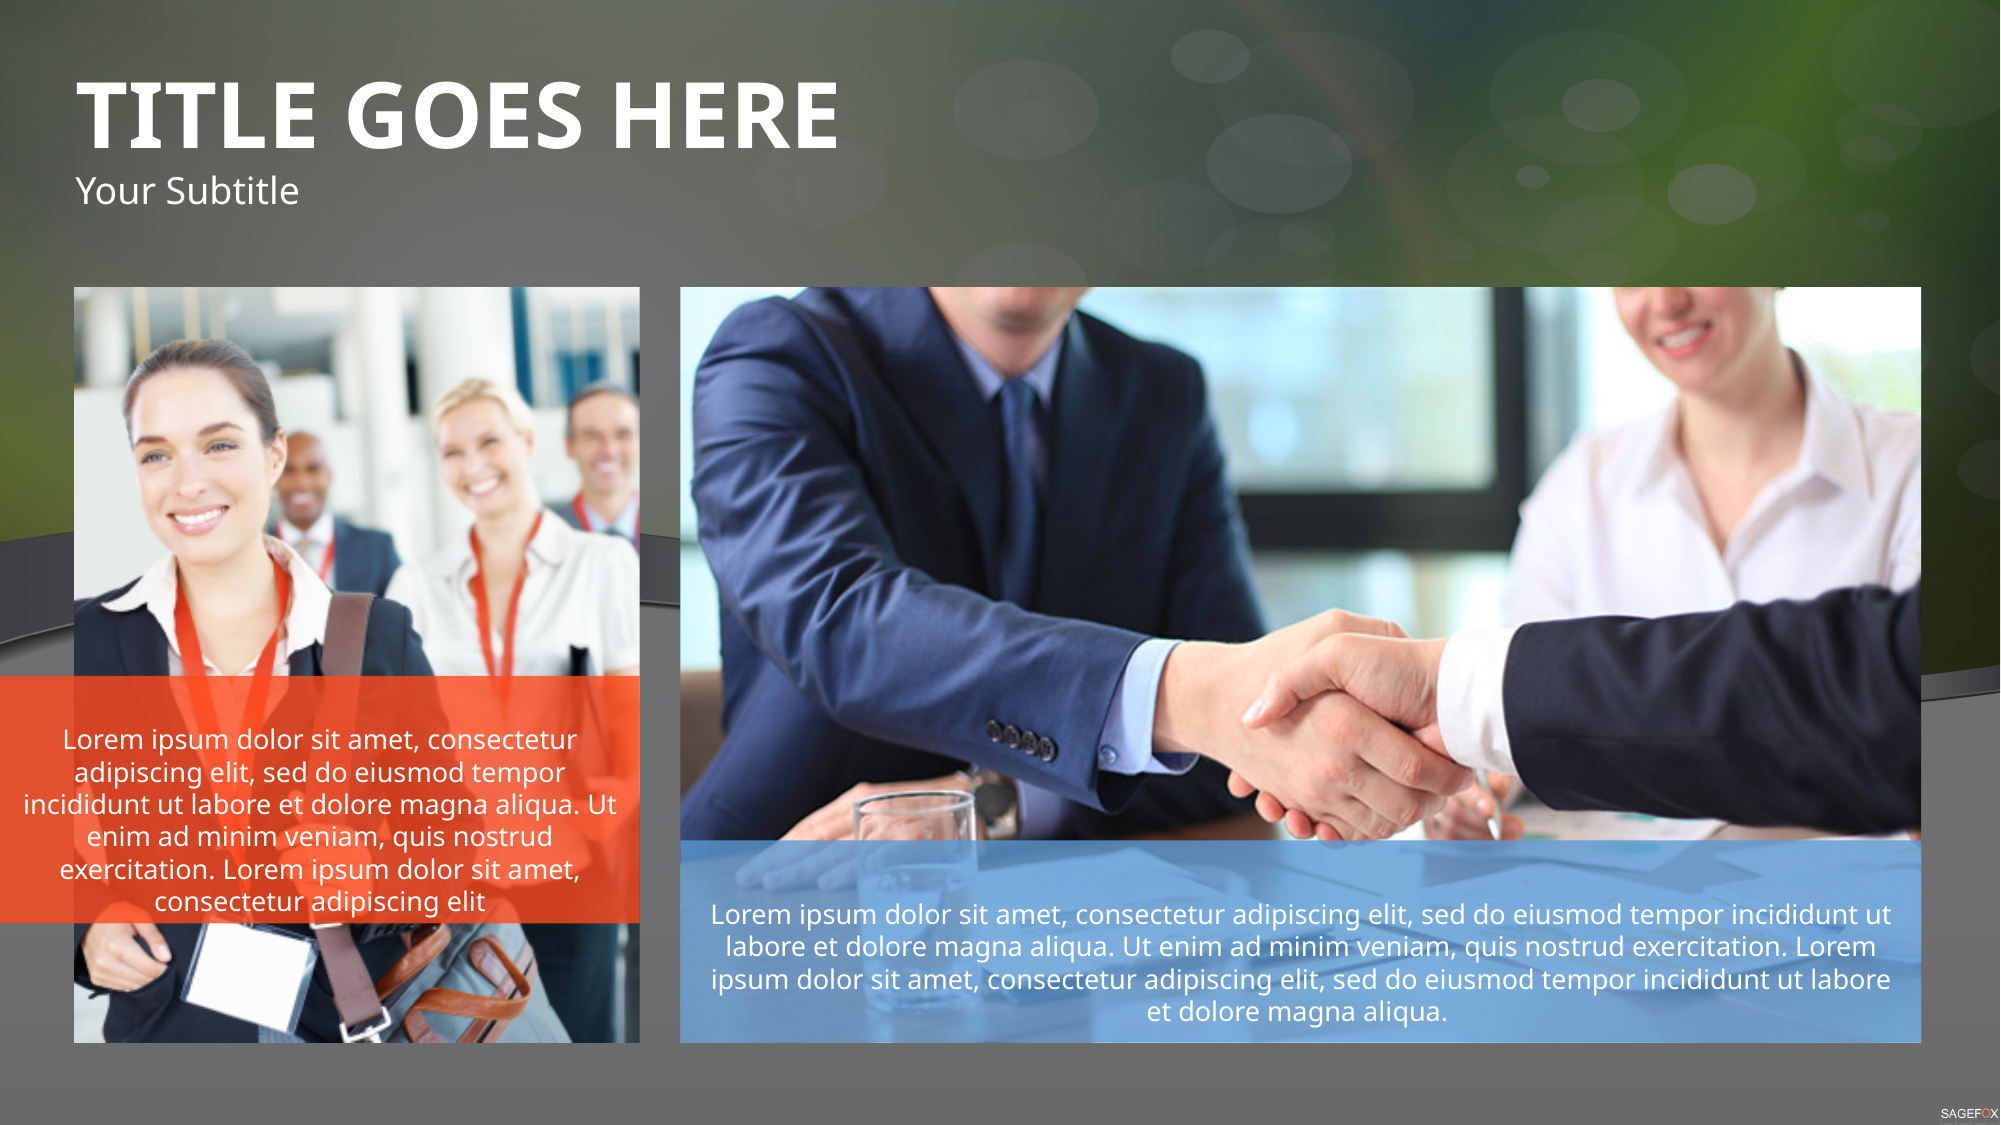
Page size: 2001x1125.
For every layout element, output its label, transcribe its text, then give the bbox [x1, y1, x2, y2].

picture [0, 0, 2001, 1125]
text_box [0, 675, 641, 924]
text_box [679, 287, 1922, 839]
text_box [679, 839, 1922, 1044]
text_box Lorem ipsum dolor sit amet, consectetur adipiscing elit, sed do eiusmod tempor incididunt ut labore et dolore magna aliqua. Ut enim ad minim veniam, quis nostrud exercitation. Lorem ipsum dolor sit amet, consectetur adipiscing elit, sed do eiusmod tempor incididunt ut labore et dolore magna aliqua. [680, 879, 1922, 1035]
text_box [73, 287, 641, 675]
text_box Lorem ipsum dolor sit amet, consectetur adipiscing elit, sed do eiusmod tempor incididunt ut labore et dolore magna aliqua. Ut enim ad minim veniam, quis nostrud exercitation. Lorem ipsum dolor sit amet, consectetur adipiscing elit [0, 705, 640, 925]
text_box TITLE GOES HERE Your Subtitle [60, 49, 1036, 220]
text_box [73, 924, 641, 1044]
